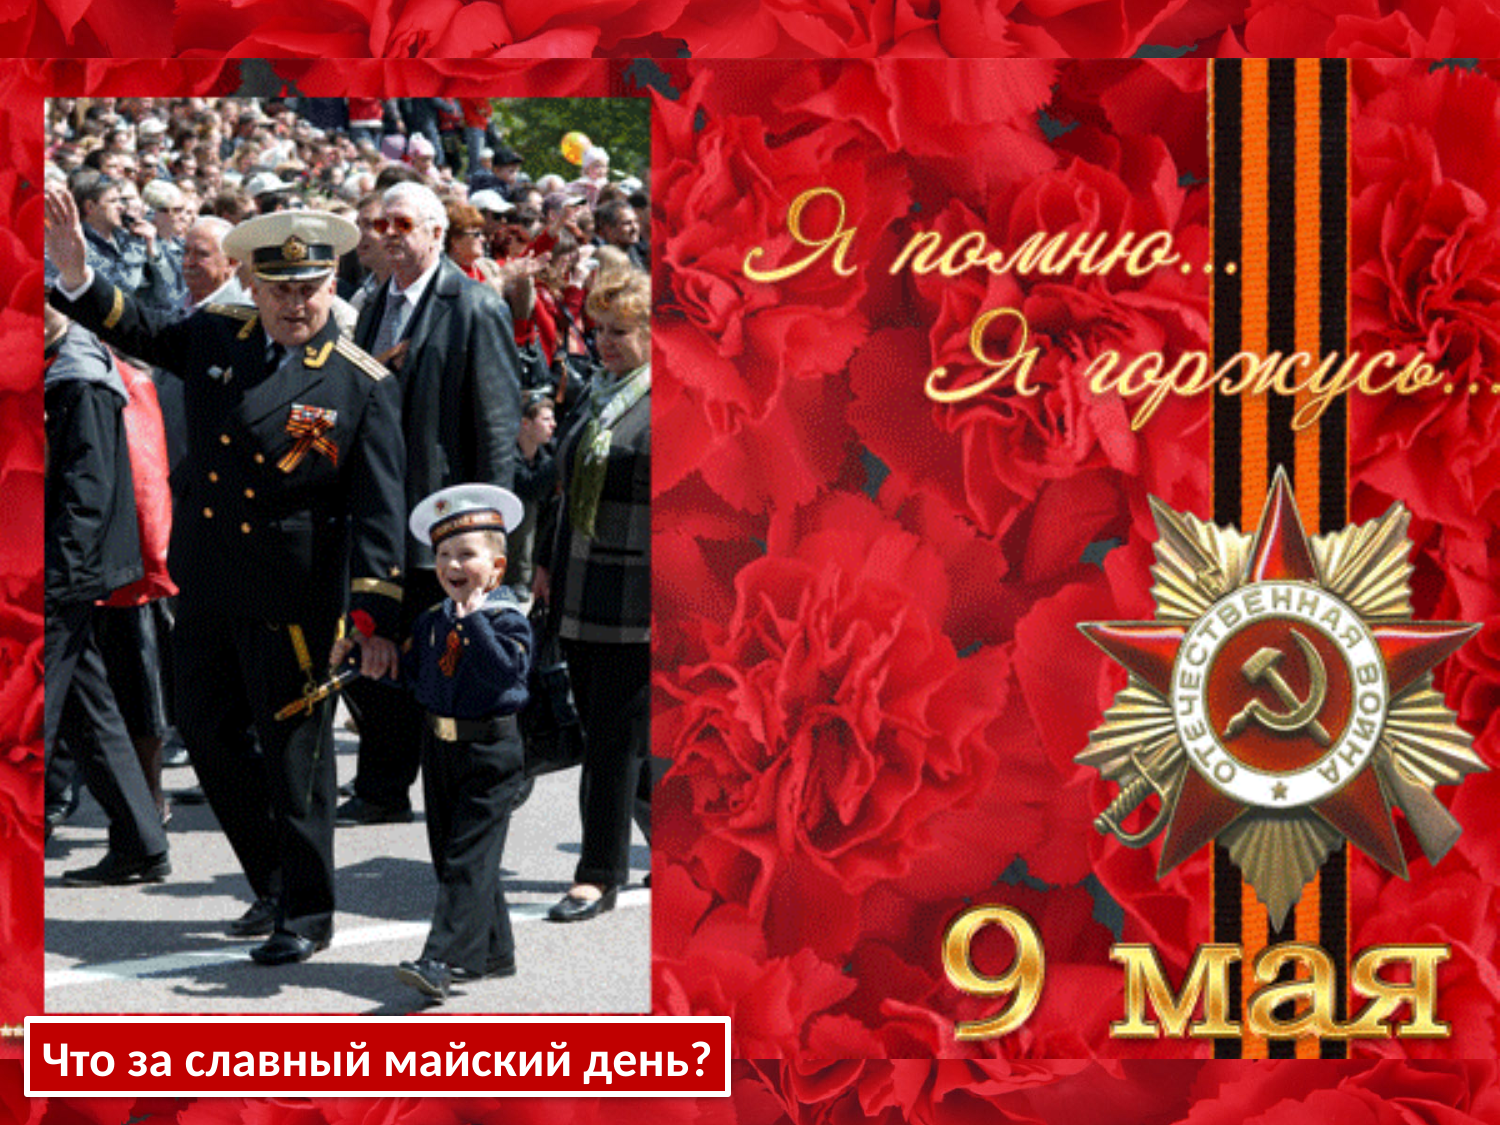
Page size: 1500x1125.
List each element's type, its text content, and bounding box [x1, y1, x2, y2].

text_box Что за славный майский день? [24, 1065, 731, 1097]
picture [0, 0, 1500, 1125]
